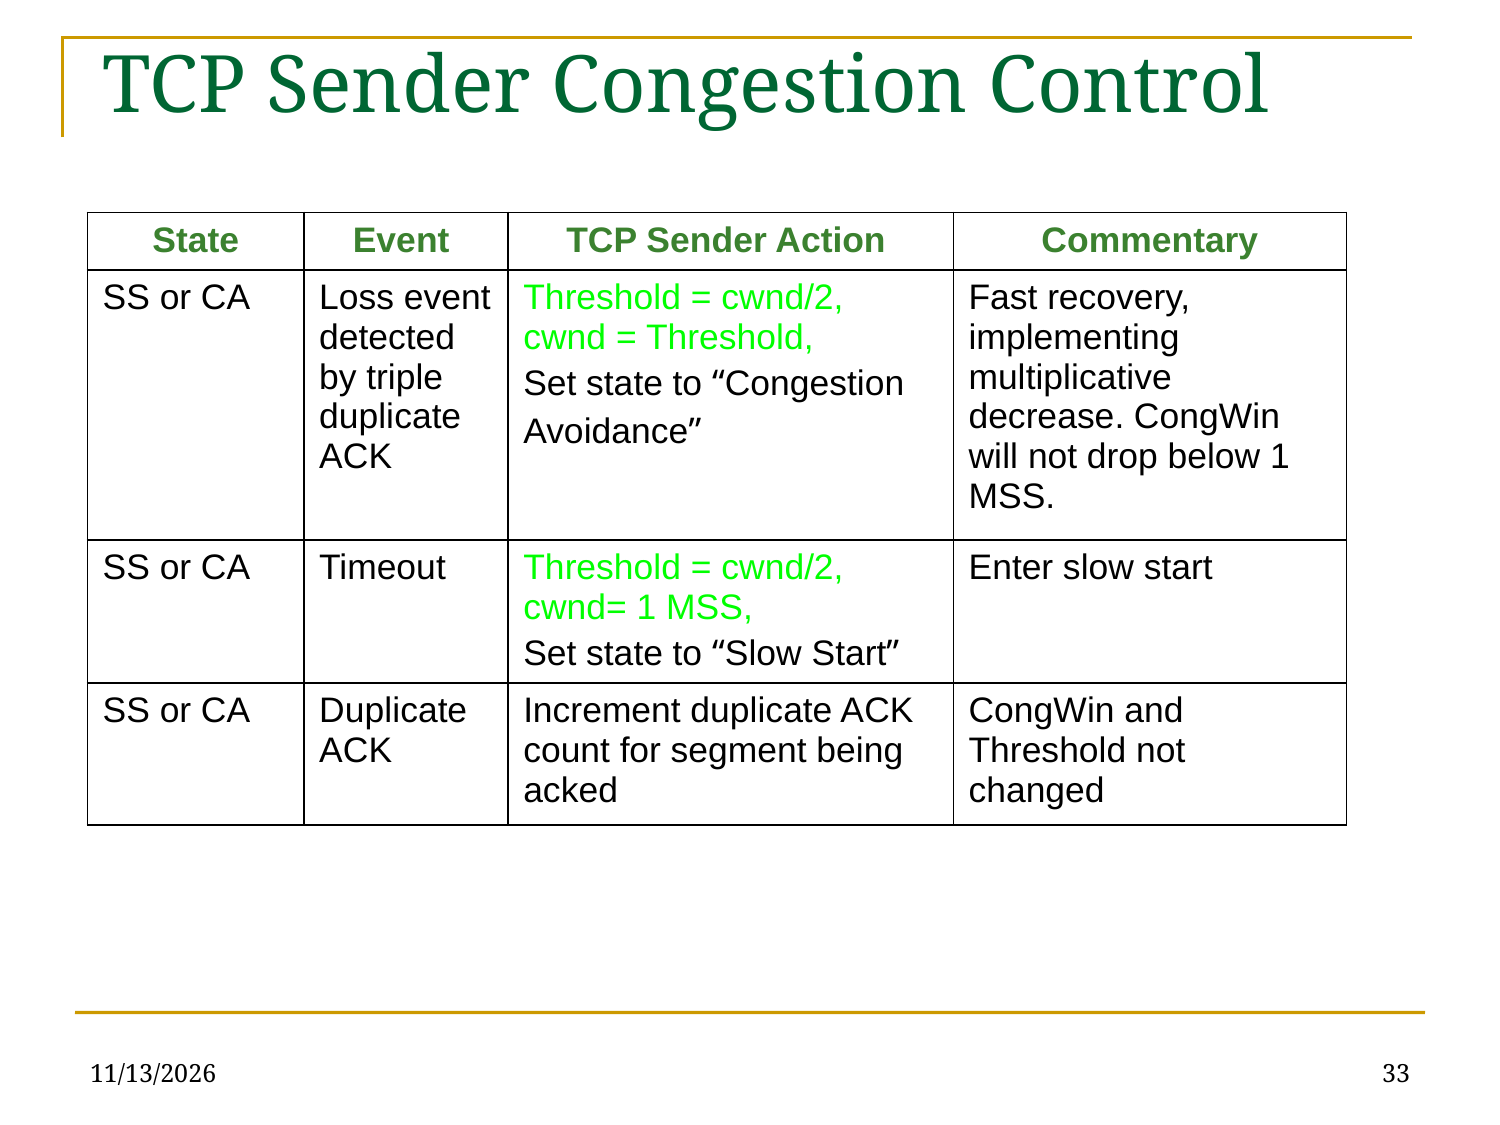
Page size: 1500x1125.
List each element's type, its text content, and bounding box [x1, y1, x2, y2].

table_header TCP Sender Action [509, 213, 953, 269]
table_cell Fast recovery, implementing multiplicative decrease. CongWin will not drop below 1 MSS. [954, 271, 1346, 539]
table_cell Threshold = cwnd/2, cwnd = Threshold, Set state to “Congestion Avoidance” [509, 271, 953, 539]
table_cell SS or CA [88, 684, 303, 824]
table_cell SS or CA [88, 271, 303, 539]
table_header Commentary [954, 213, 1346, 269]
table_cell Increment duplicate ACK count for segment being acked [509, 684, 953, 824]
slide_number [74, 1023, 426, 1100]
title TCP Sender Congestion Control [87, 0, 1415, 162]
table_cell CongWin and Threshold not changed [954, 684, 1346, 824]
table_cell Timeout [305, 541, 507, 682]
table_cell Duplicate ACK [305, 684, 507, 824]
table_cell Loss event detected by triple duplicate ACK [305, 271, 507, 539]
table_header State [88, 213, 303, 269]
table_cell Threshold = cwnd/2, cwnd= 1 MSS, Set state to “Slow Start” [509, 541, 953, 682]
table_cell SS or CA [88, 541, 303, 682]
table_cell Enter slow start [954, 541, 1346, 682]
table_header Event [305, 213, 507, 269]
slide_number 33 [1074, 1023, 1426, 1100]
